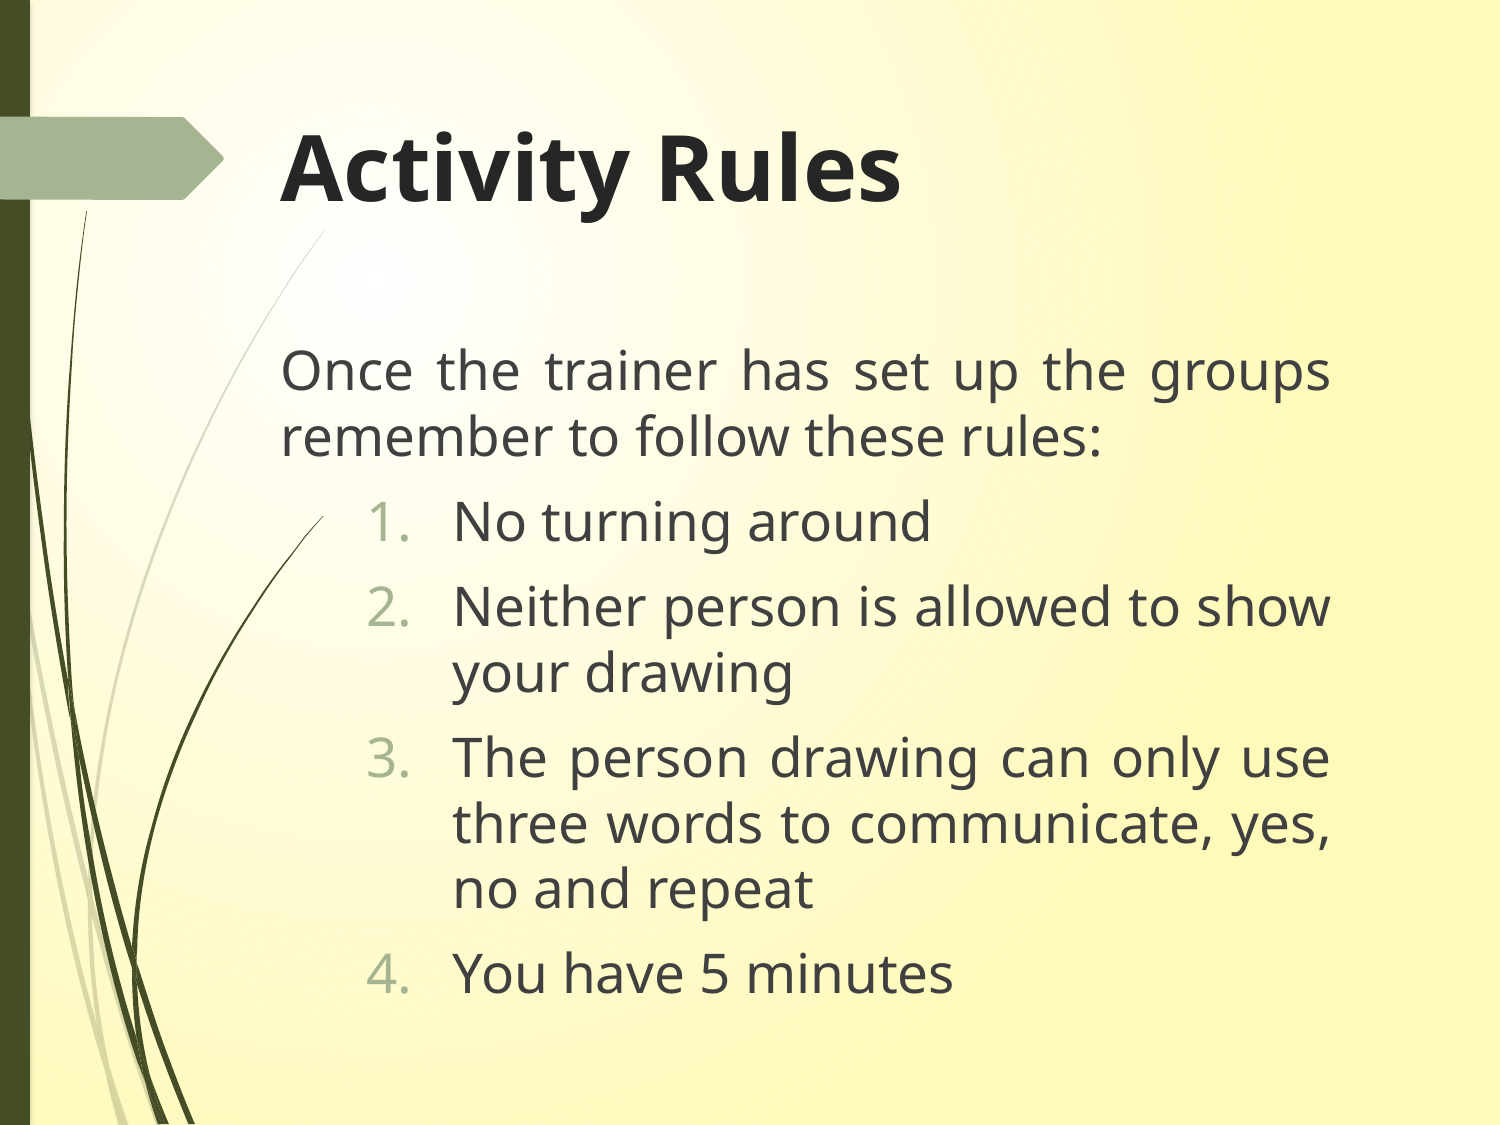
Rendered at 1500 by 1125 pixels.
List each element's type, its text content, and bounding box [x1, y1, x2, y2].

title Activity Rules [265, 102, 1472, 313]
list Once the trainer has set up the groups remember to follow these rules: No turning around Neither person is allowed to show your drawing The person drawing can only use three words to communicate, yes, no and repeat You have 5 minutes [265, 328, 1348, 1023]
